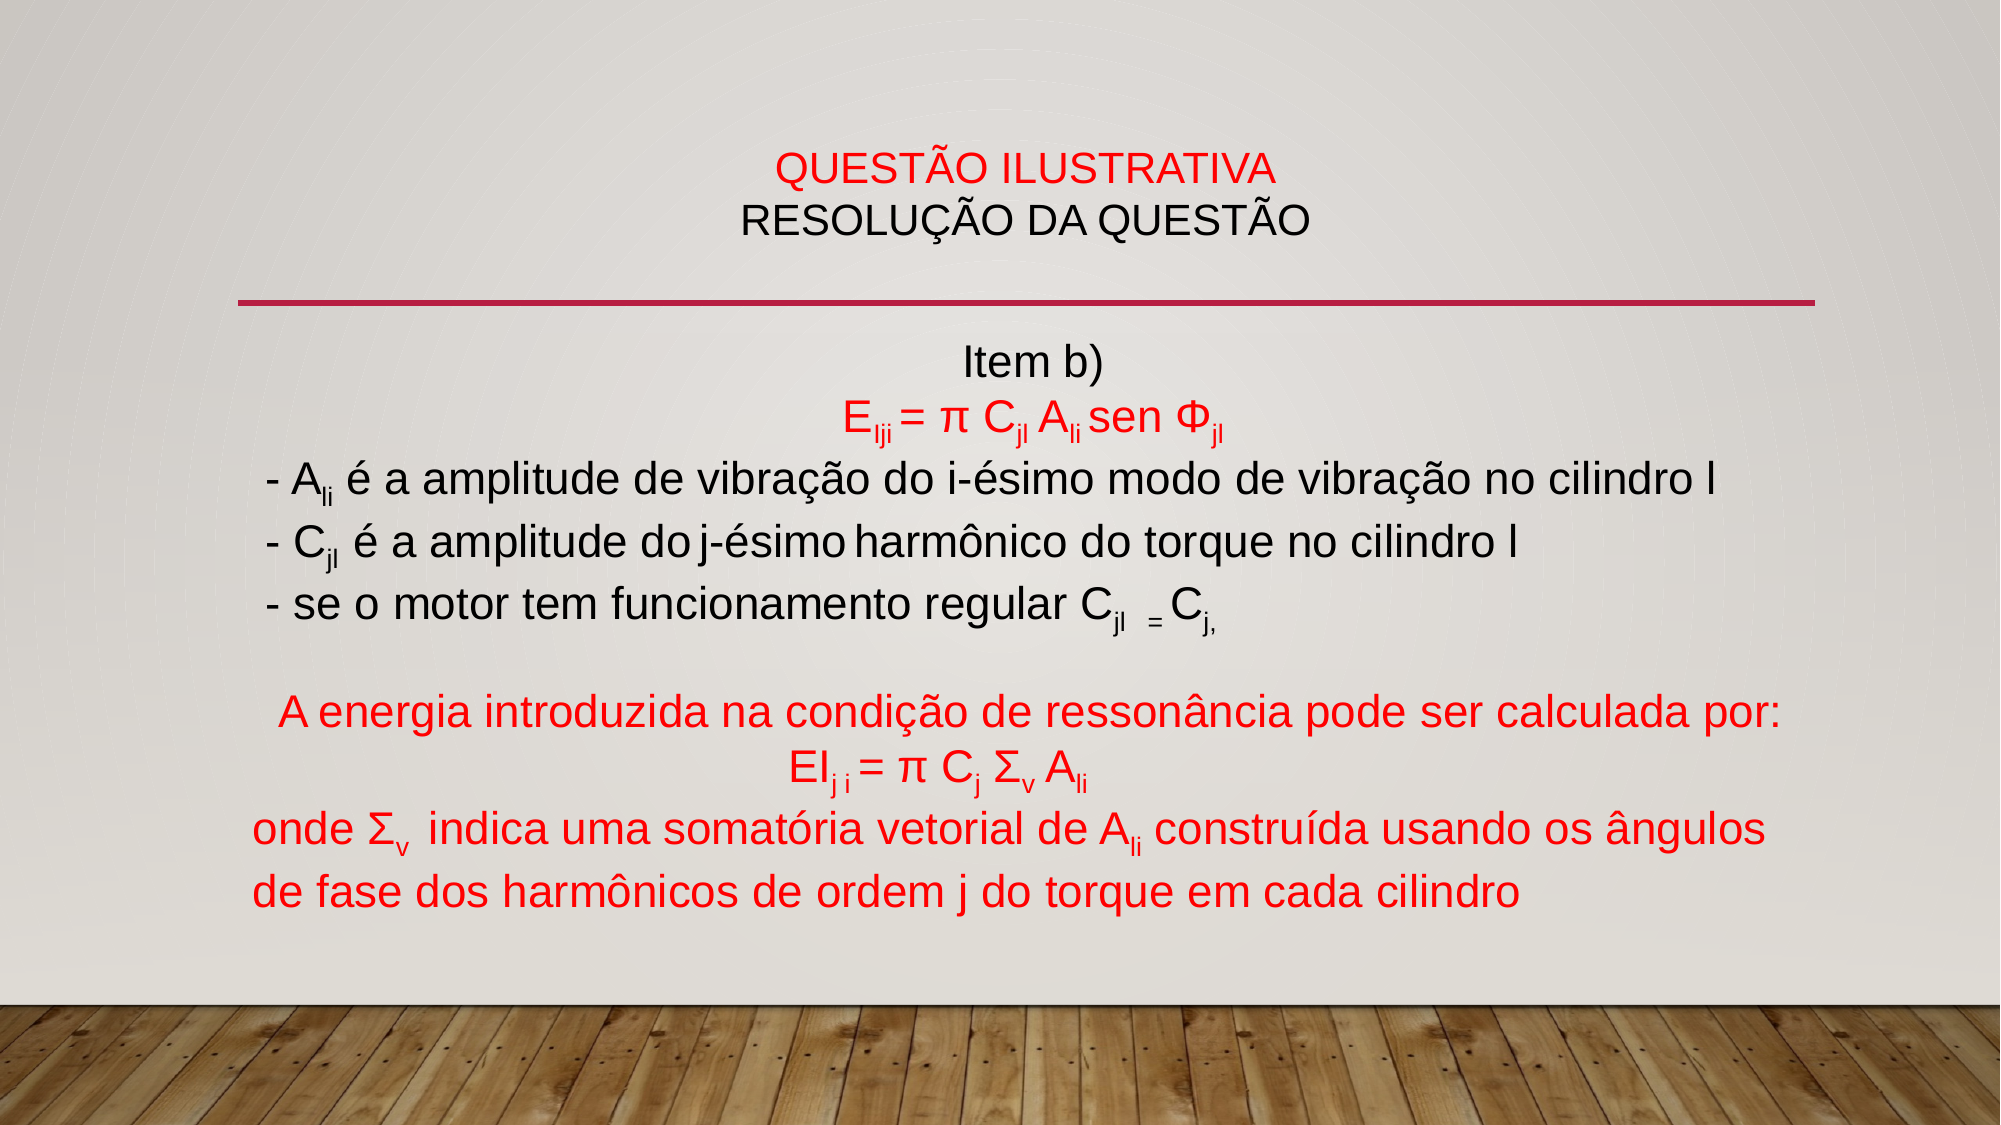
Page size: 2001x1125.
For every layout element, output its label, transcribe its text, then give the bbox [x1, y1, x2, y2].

text_box Item b) EIji = π Cjl Ali sen Φjl - Ali é a amplitude de vibração do i-ésimo modo de vibração no cilindro l - Cjl é a amplitude do j-ésimo harmônico do torque no cilindro l - se o motor tem funcionamento regular Cjl = Cj, A energia introduzida na condição de ressonância pode ser calculada por: EIj i = π Cj Σv Ali onde Σv indica uma somatória vetorial de Ali construída usando os ângulos de fase dos harmônicos de ordem j do torque em cada cilindro [238, 323, 1829, 969]
title QUESTÃO ILUSTRATIVA RESOLUÇÃO DA QUESTÃO [238, 131, 1814, 305]
picture [0, 1005, 2000, 1125]
